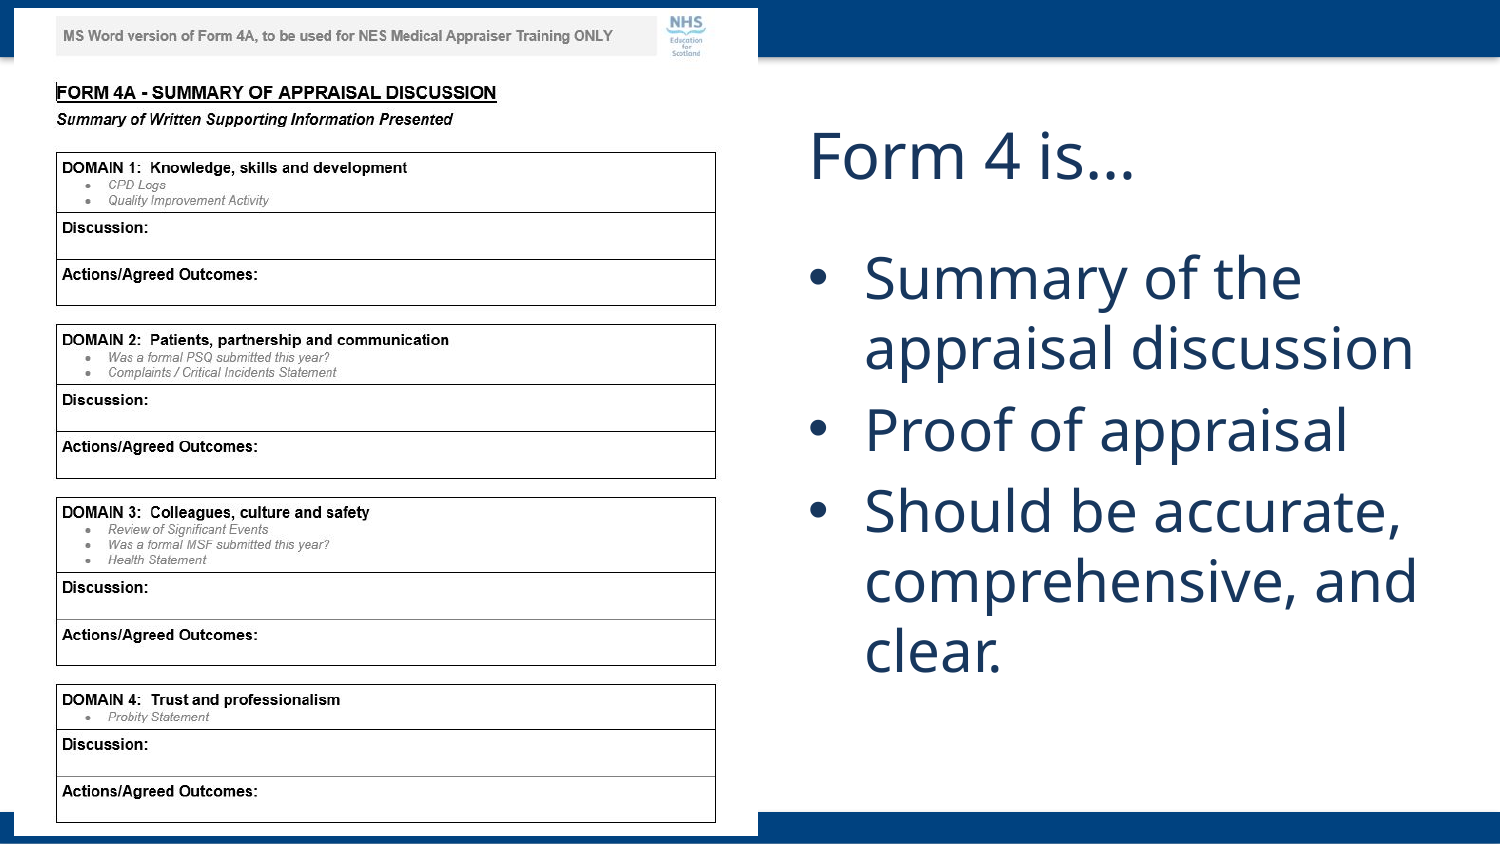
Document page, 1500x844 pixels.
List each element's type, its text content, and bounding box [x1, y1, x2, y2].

picture [14, 8, 759, 836]
title Form 4 is… [793, 116, 1425, 202]
list Summary of the appraisal discussion Proof of appraisal Should be accurate, comprehensive, and clear. [793, 233, 1460, 786]
